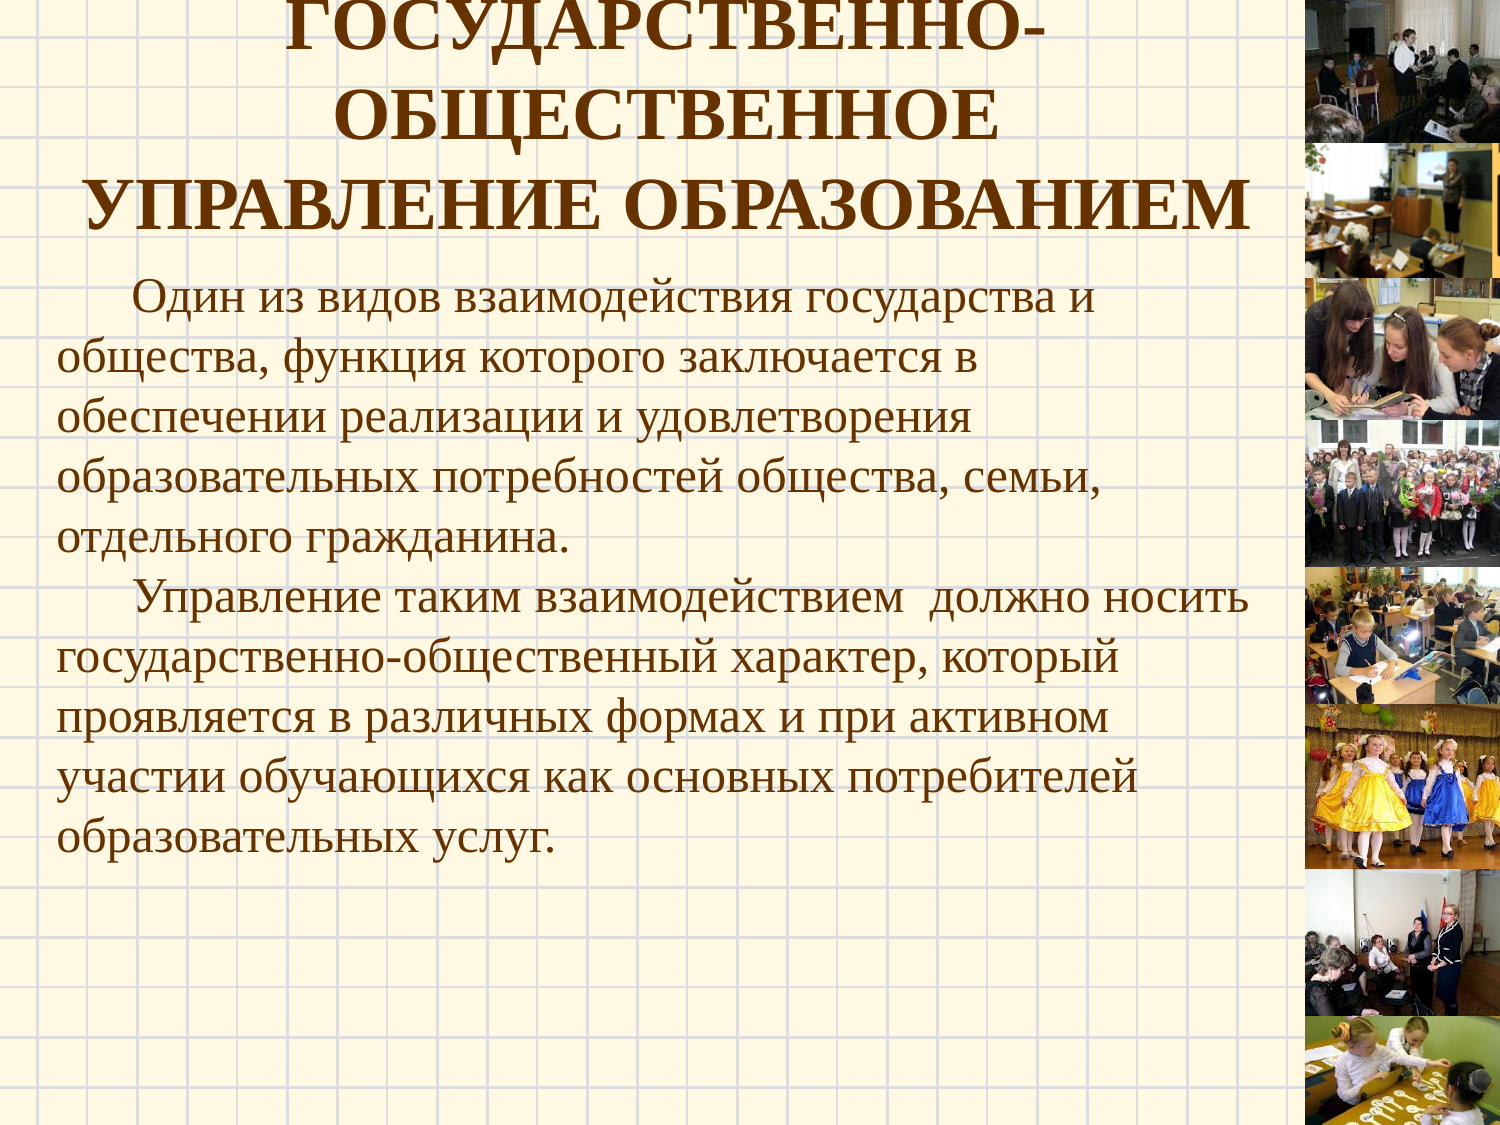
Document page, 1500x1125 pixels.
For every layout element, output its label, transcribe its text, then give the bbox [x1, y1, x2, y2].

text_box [1304, 0, 1500, 1125]
text_box Один из видов взаимодействия государства и общества, функция которого заключается в обеспечении реализации и удовлетворения образовательных потребностей общества, семьи, отдельного гражданина. Управление таким взаимодействием должно носить государственно-общественный характер, который проявляется в различных формах и при активном участии обучающихся как основных потребителей образовательных услуг. [41, 255, 1270, 930]
title Государственно-общественное управление образованием [29, 31, 1298, 188]
